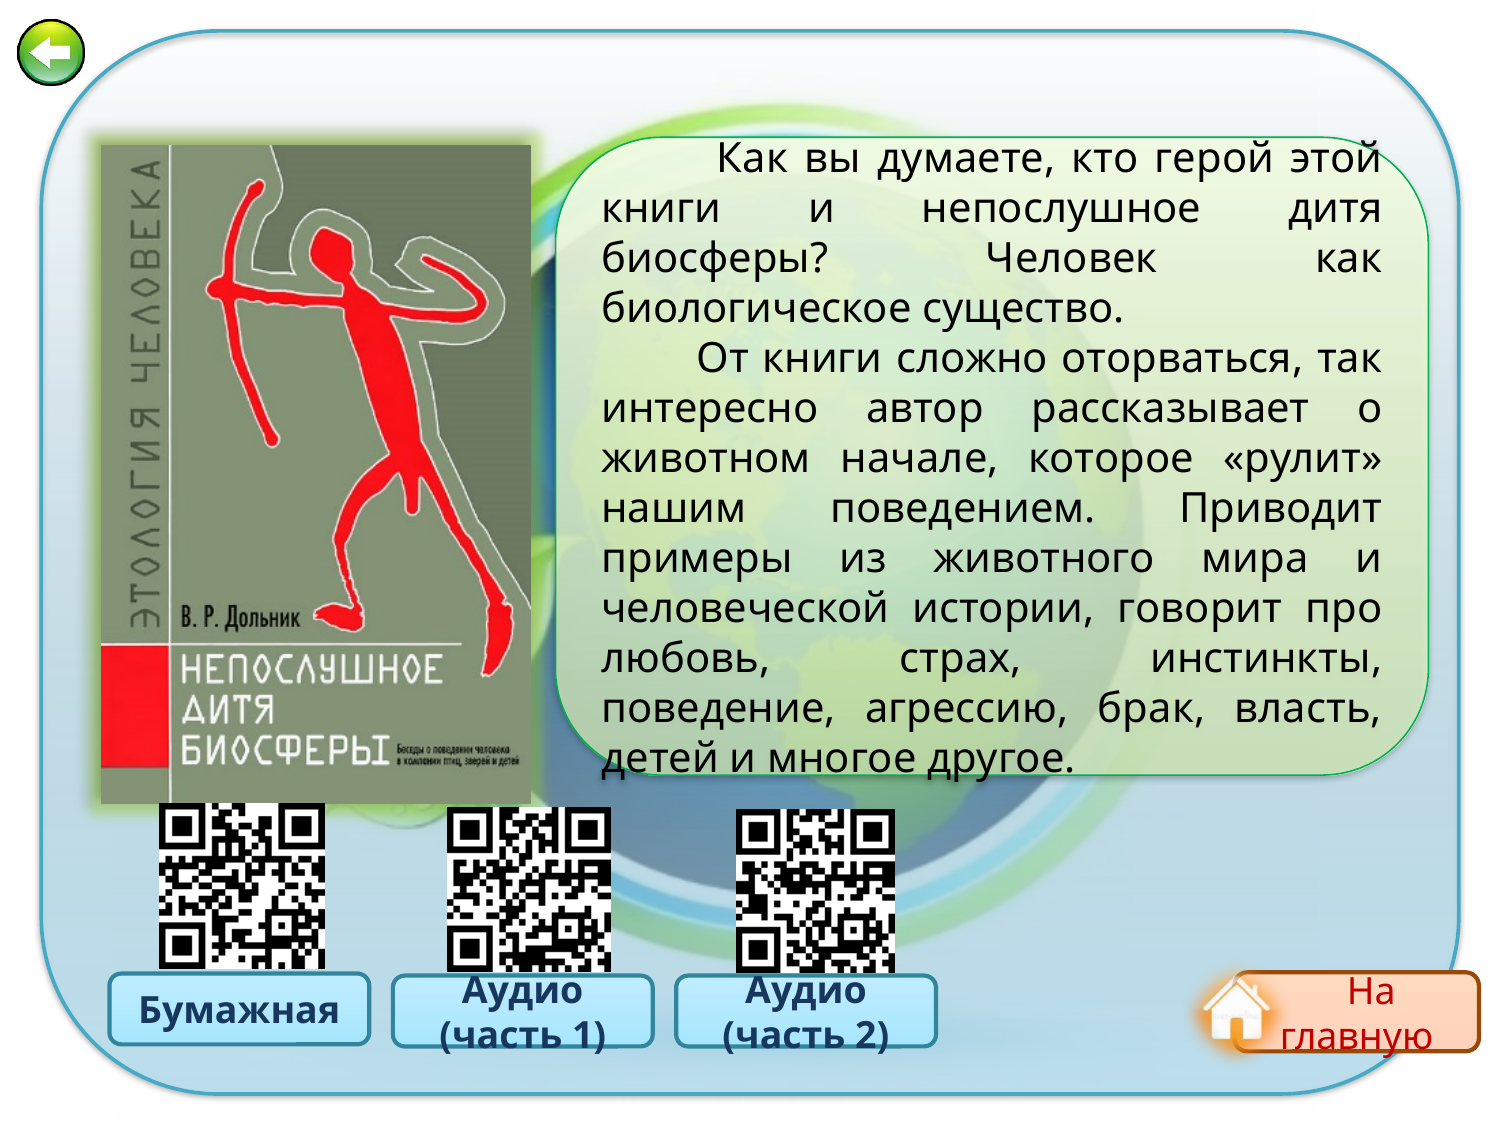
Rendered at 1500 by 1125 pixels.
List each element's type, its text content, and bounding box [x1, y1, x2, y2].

picture [17, 18, 85, 86]
picture [101, 0, 1320, 1125]
text_box [40, 70, 106, 1055]
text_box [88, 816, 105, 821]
text_box [1324, 1054, 1395, 1090]
text_box На главную [1324, 970, 1482, 1054]
text_box [1324, 35, 1460, 970]
text_box Как вы думаете, кто герой этой книги и непослушное дитя биосферы? Человек как биологическое существо. От книги сложно оторваться, так интересно автор рассказывает о животном начале, которое «рулит» нашим поведением. Приводит примеры из животного мира и человеческой истории, говорит про любовь, страх, инстинкты, поведение, агрессию, брак, власть, детей и многое другое. [1324, 136, 1430, 776]
